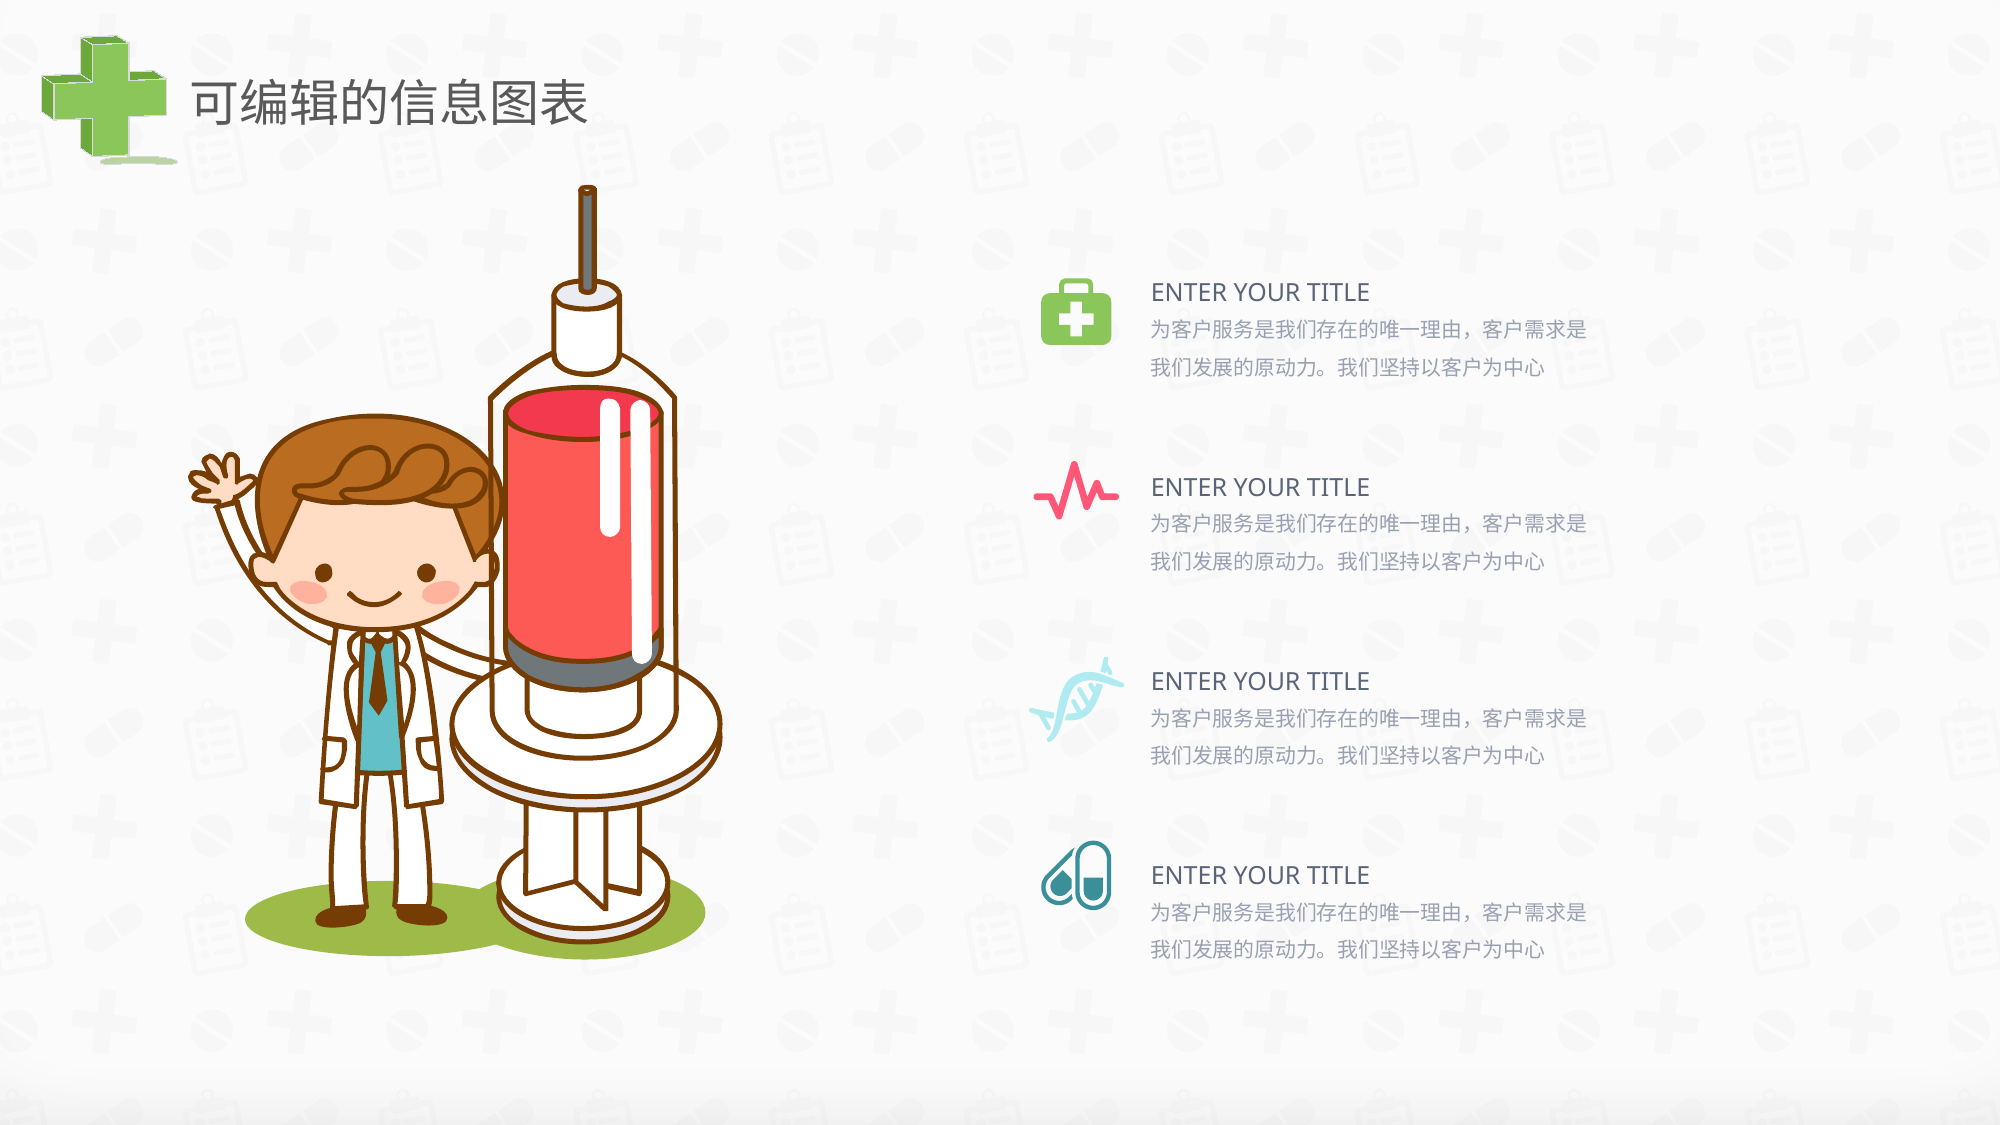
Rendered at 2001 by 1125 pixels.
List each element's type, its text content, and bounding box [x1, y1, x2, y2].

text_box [1041, 254, 1616, 384]
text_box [1041, 836, 1616, 966]
text_box 可编辑的信息图表 [174, 59, 947, 150]
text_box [1033, 642, 1616, 772]
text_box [1033, 448, 1616, 578]
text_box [187, 184, 723, 960]
